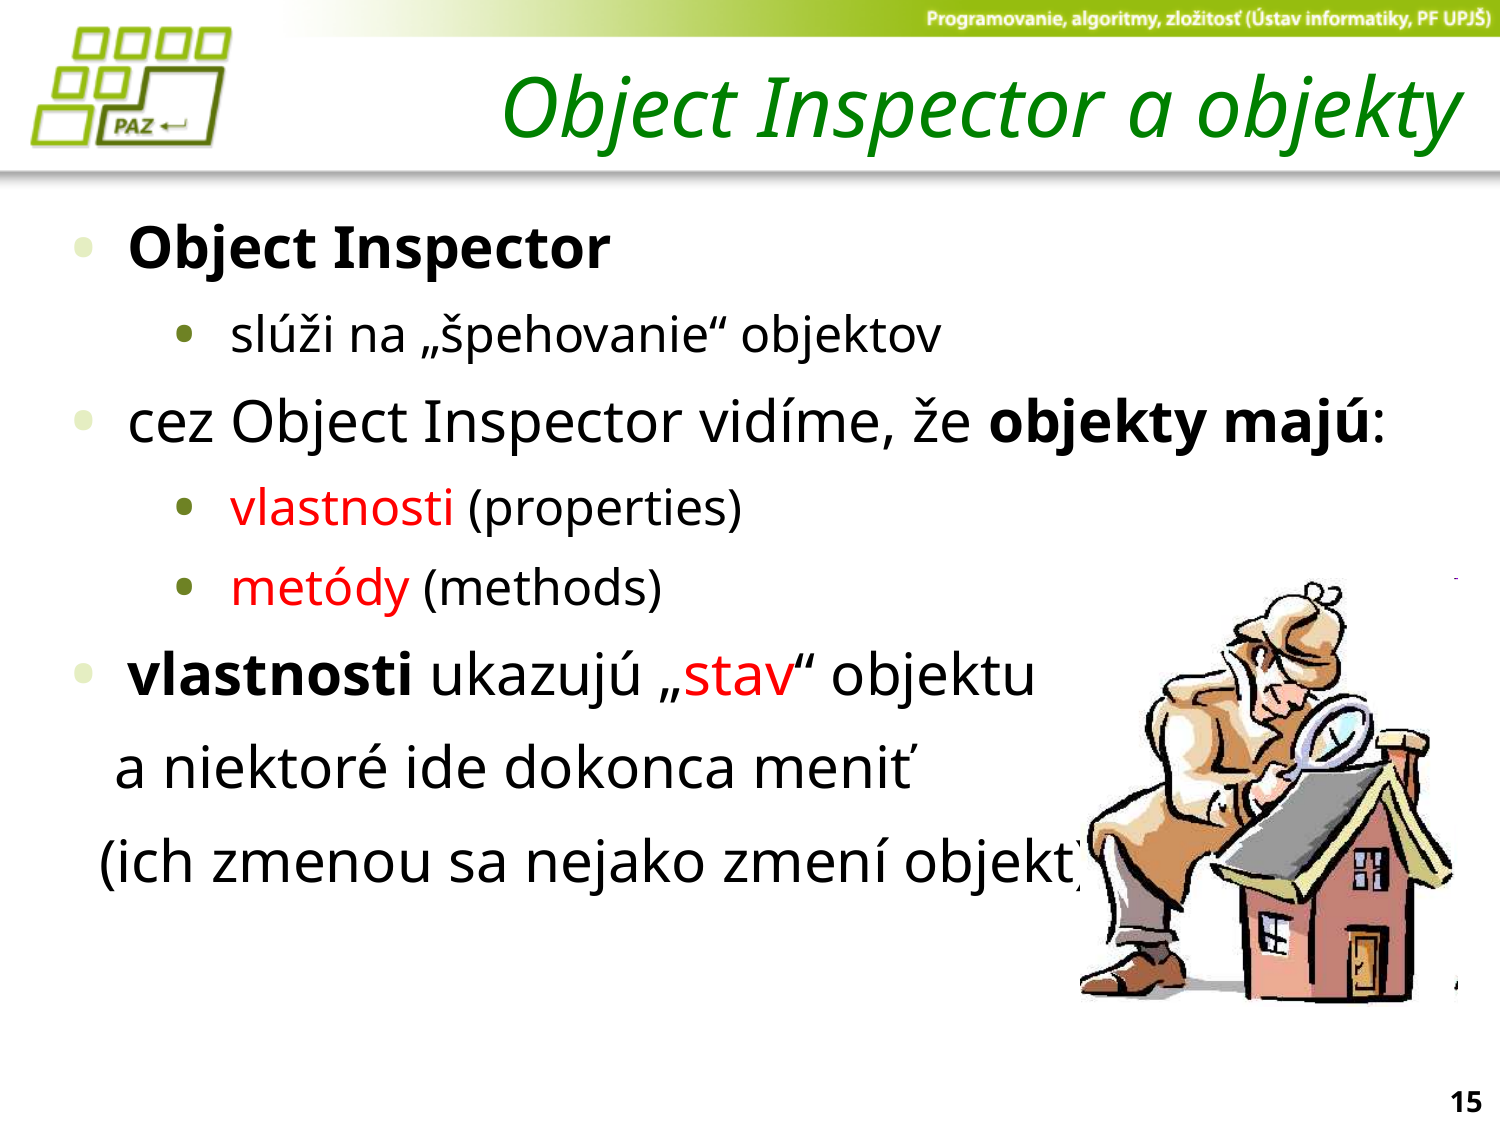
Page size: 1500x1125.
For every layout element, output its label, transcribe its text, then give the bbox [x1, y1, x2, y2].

title Object Inspector a objekty [343, 46, 1477, 135]
picture [0, 0, 1500, 1125]
list Object Inspector slúži na „špehovanie“ objektov cez Object Inspector vidíme, že objekty majú: vlastnosti (properties) metódy (methods) vlastnosti ukazujú „stav“ objektu a niektoré ide dokonca meniť (ich zmenou sa nejako zmení objekt) [53, 202, 1454, 1080]
